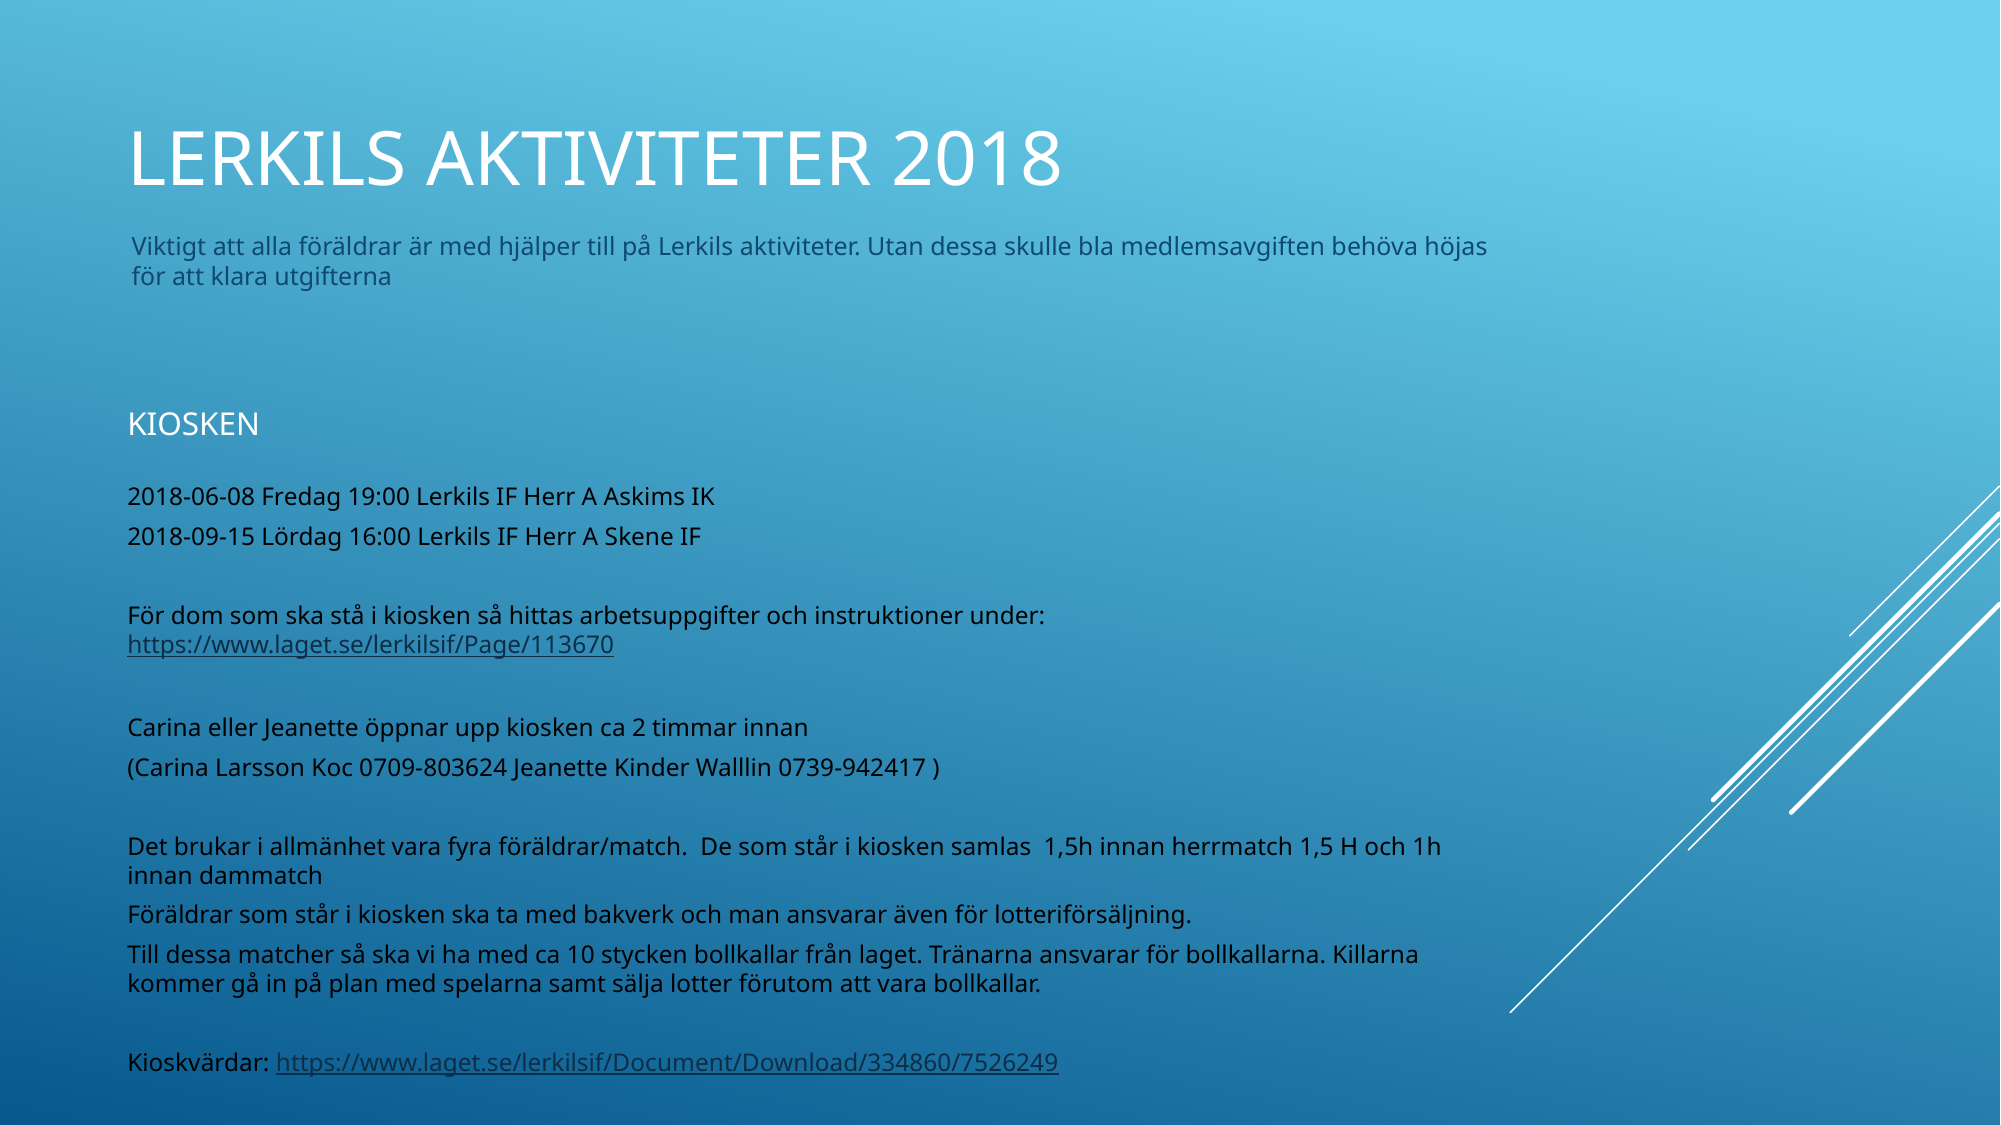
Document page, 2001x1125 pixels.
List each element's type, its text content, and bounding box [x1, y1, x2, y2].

title LERKILS Aktiviteter 2018 [112, 95, 1513, 208]
list KIOSKEN 2018-06-08 Fredag 19:00 Lerkils IF Herr A Askims IK 2018-09-15 Lördag 16:00 Lerkils IF Herr A Skene IF För dom som ska stå i kiosken så hittas arbetsuppgifter och instruktioner under: https://www.laget.se/lerkilsif/Page/113670 Carina eller Jeanette öppnar upp kiosken ca 2 timmar innan (Carina Larsson Koc 0709-803624 Jeanette Kinder Walllin 0739-942417 ) Det brukar i allmänhet vara fyra föräldrar/match. De som står i kiosken samlas 1,5h innan herrmatch 1,5 H och 1h innan dammatch Föräldrar som står i kiosken ska ta med bakverk och man ansvarar även för lotteriförsäljning. Till dessa matcher så ska vi ha med ca 10 stycken bollkallar från laget. Tränarna ansvarar för bollkallarna. Killarna kommer gå in på plan med spelarna samt sälja lotter förutom att vara bollkallar. Kioskvärdar: https://www.laget.se/lerkilsif/Document/Download/334860/7526249 [112, 396, 1513, 1093]
text_box Viktigt att alla föräldrar är med hjälper till på Lerkils aktiviteter. Utan dessa skulle bla medlemsavgiften behöva höjas för att klara utgifterna [116, 223, 1517, 313]
